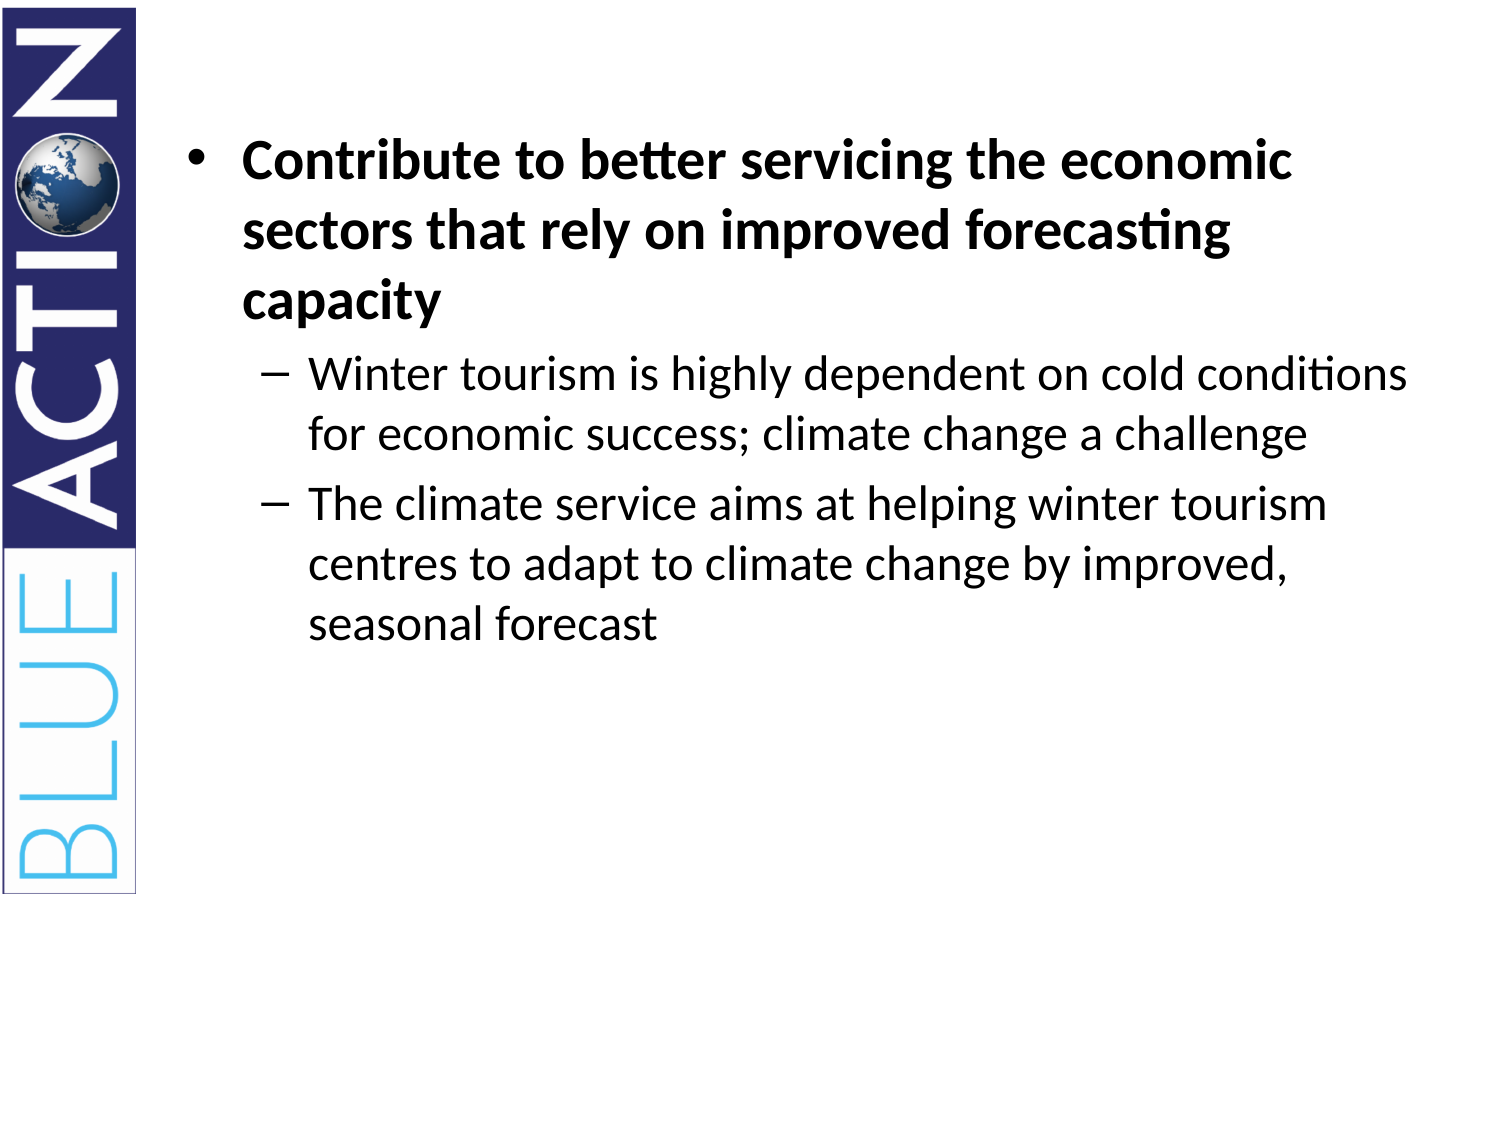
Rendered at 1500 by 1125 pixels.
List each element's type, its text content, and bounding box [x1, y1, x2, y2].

list Contribute to better servicing the economic sectors that rely on improved forecasting capacity Winter tourism is highly dependent on cold conditions for economic success; climate change a challenge The climate service aims at helping winter tourism centres to adapt to climate change by improved, seasonal forecast [171, 113, 1437, 1000]
picture [3, 8, 136, 893]
